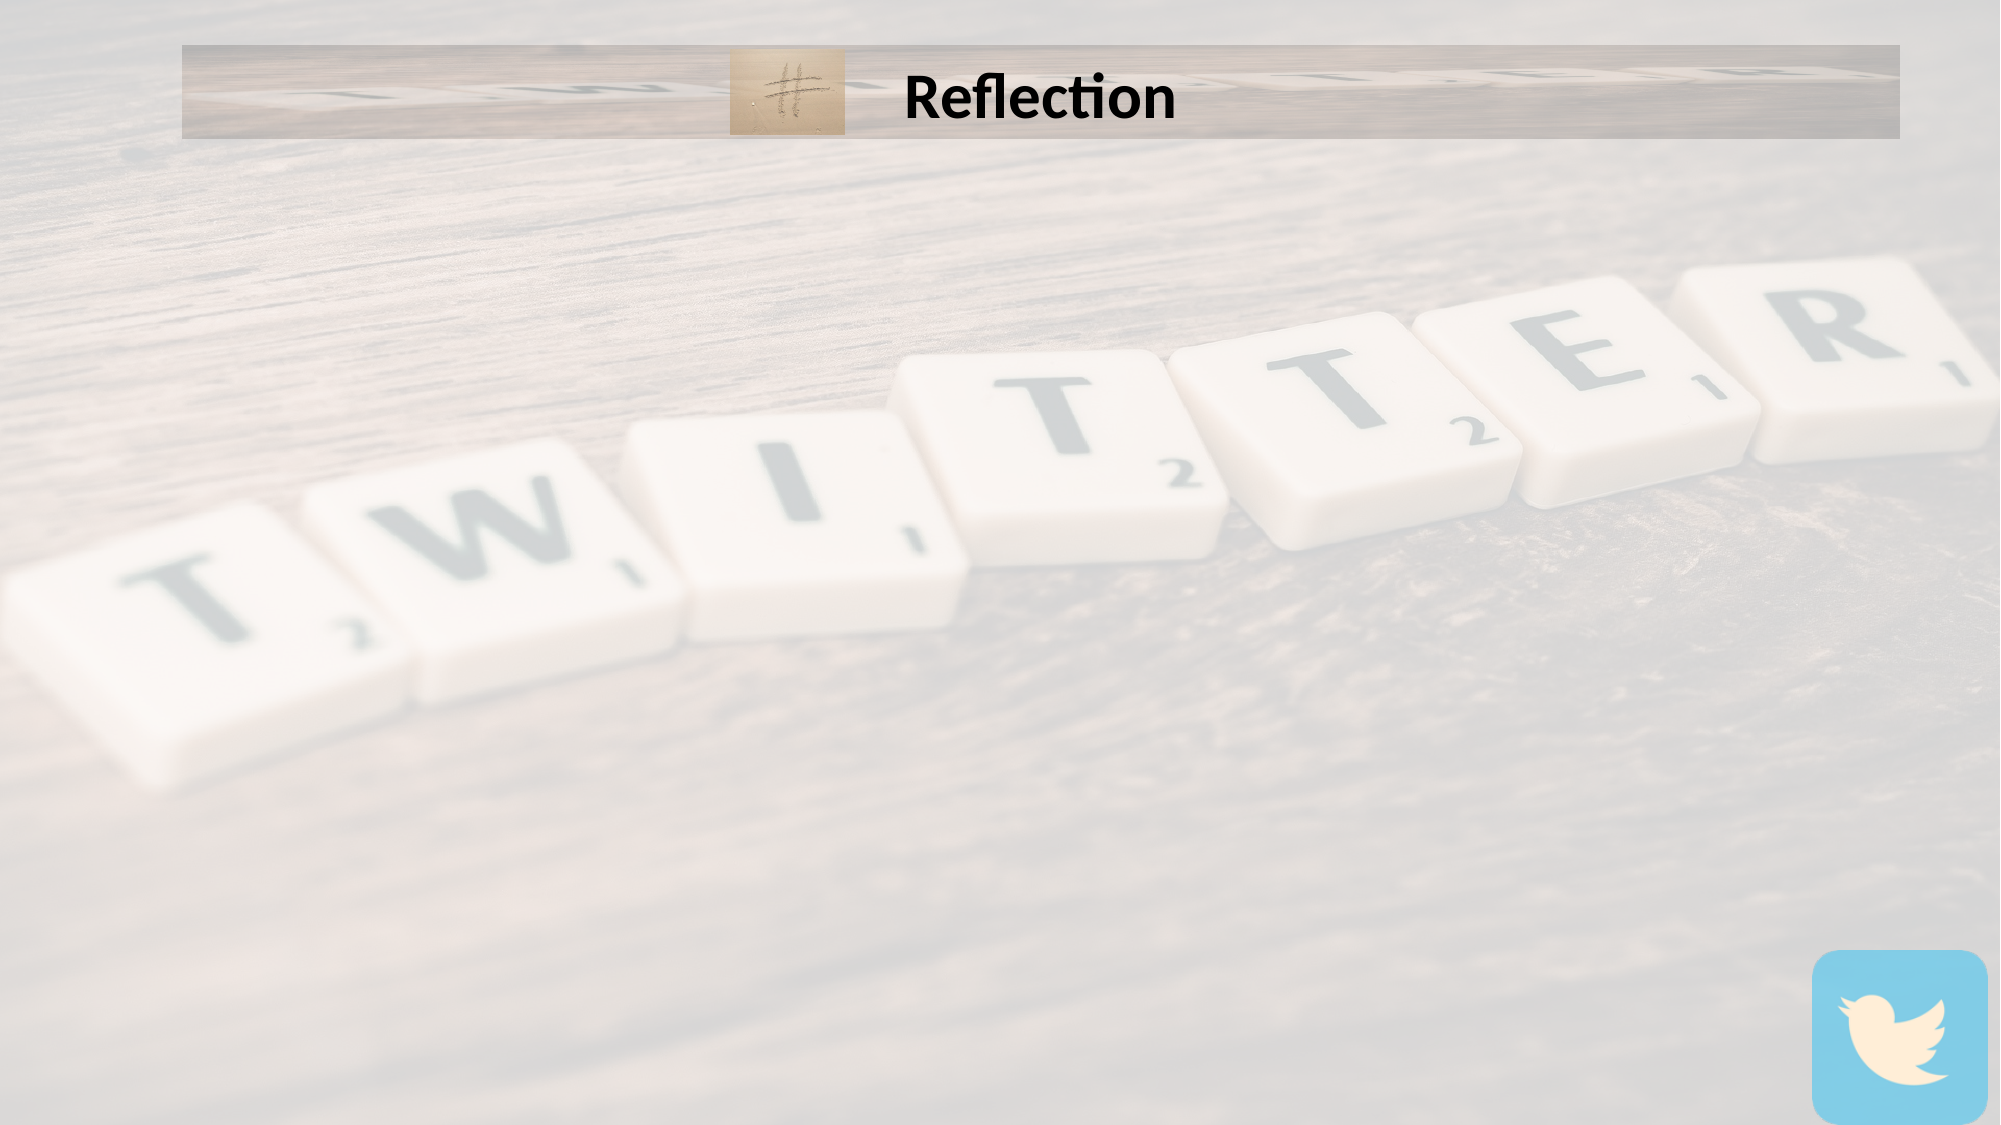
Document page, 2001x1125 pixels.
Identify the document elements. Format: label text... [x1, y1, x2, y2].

text_box [131, 85, 2000, 161]
picture [730, 48, 845, 135]
picture [1812, 950, 1988, 1125]
title Reflection [182, 45, 1900, 85]
